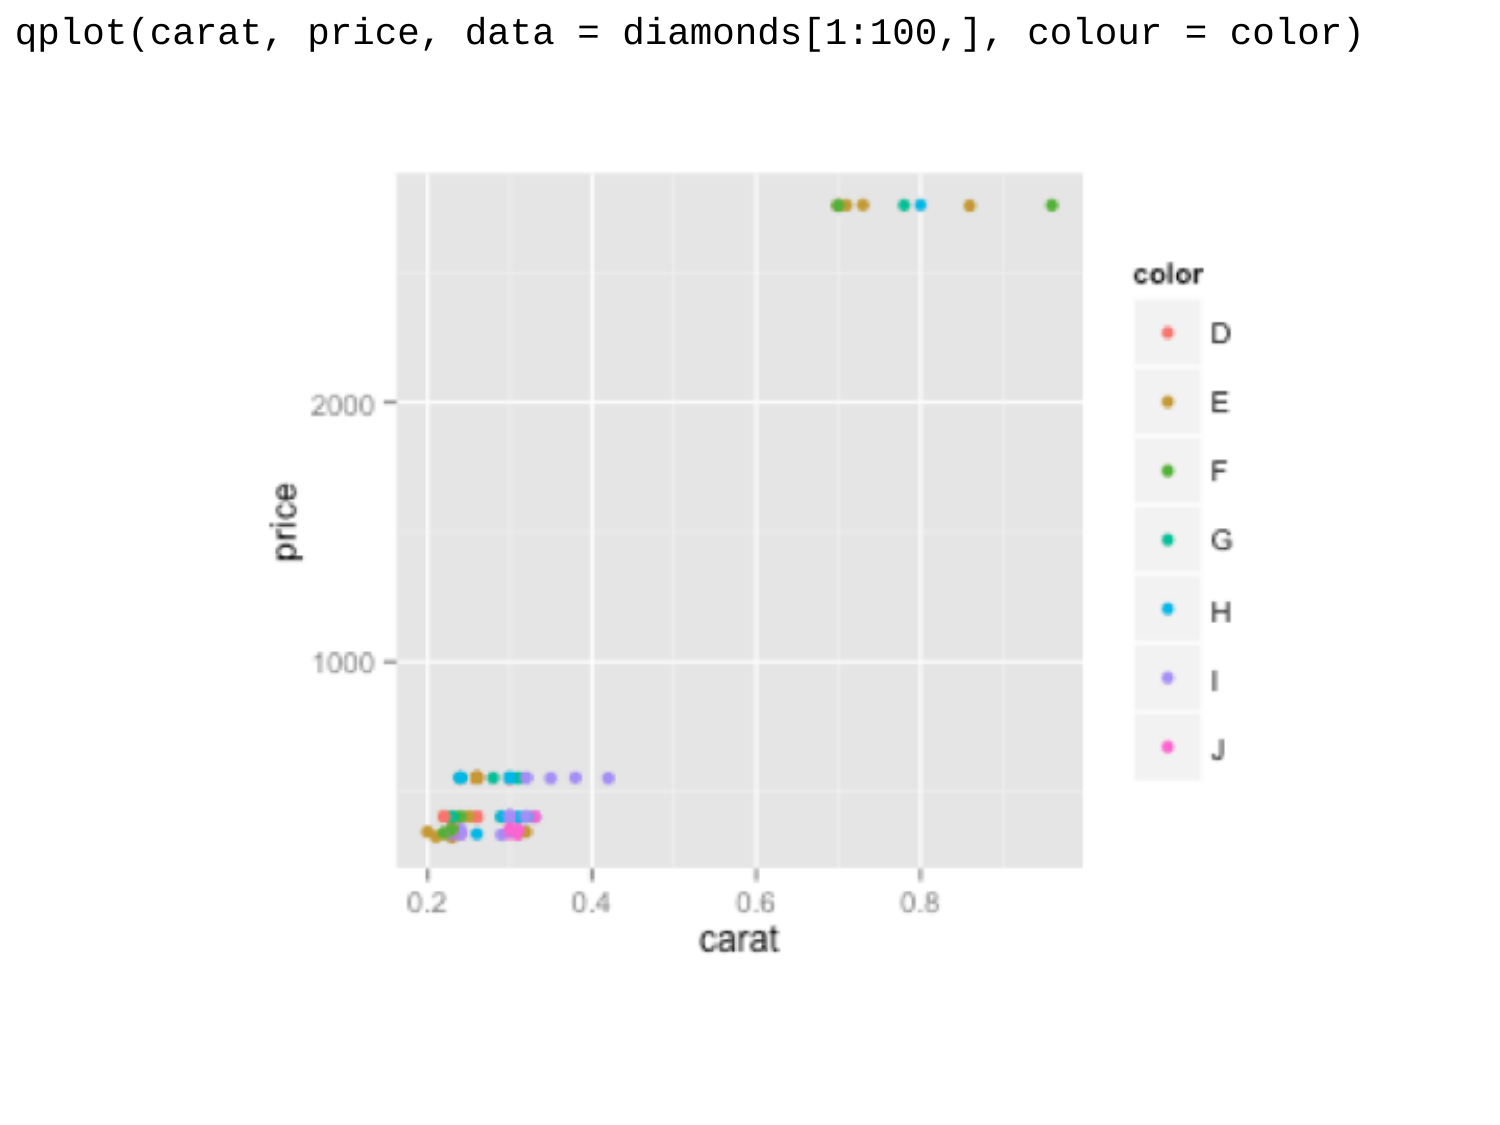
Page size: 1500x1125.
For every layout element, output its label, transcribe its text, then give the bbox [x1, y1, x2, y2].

picture [249, 155, 1251, 969]
text_box qplot(carat, price, data = diamonds[1:100,], colour = color) [0, 0, 1500, 60]
